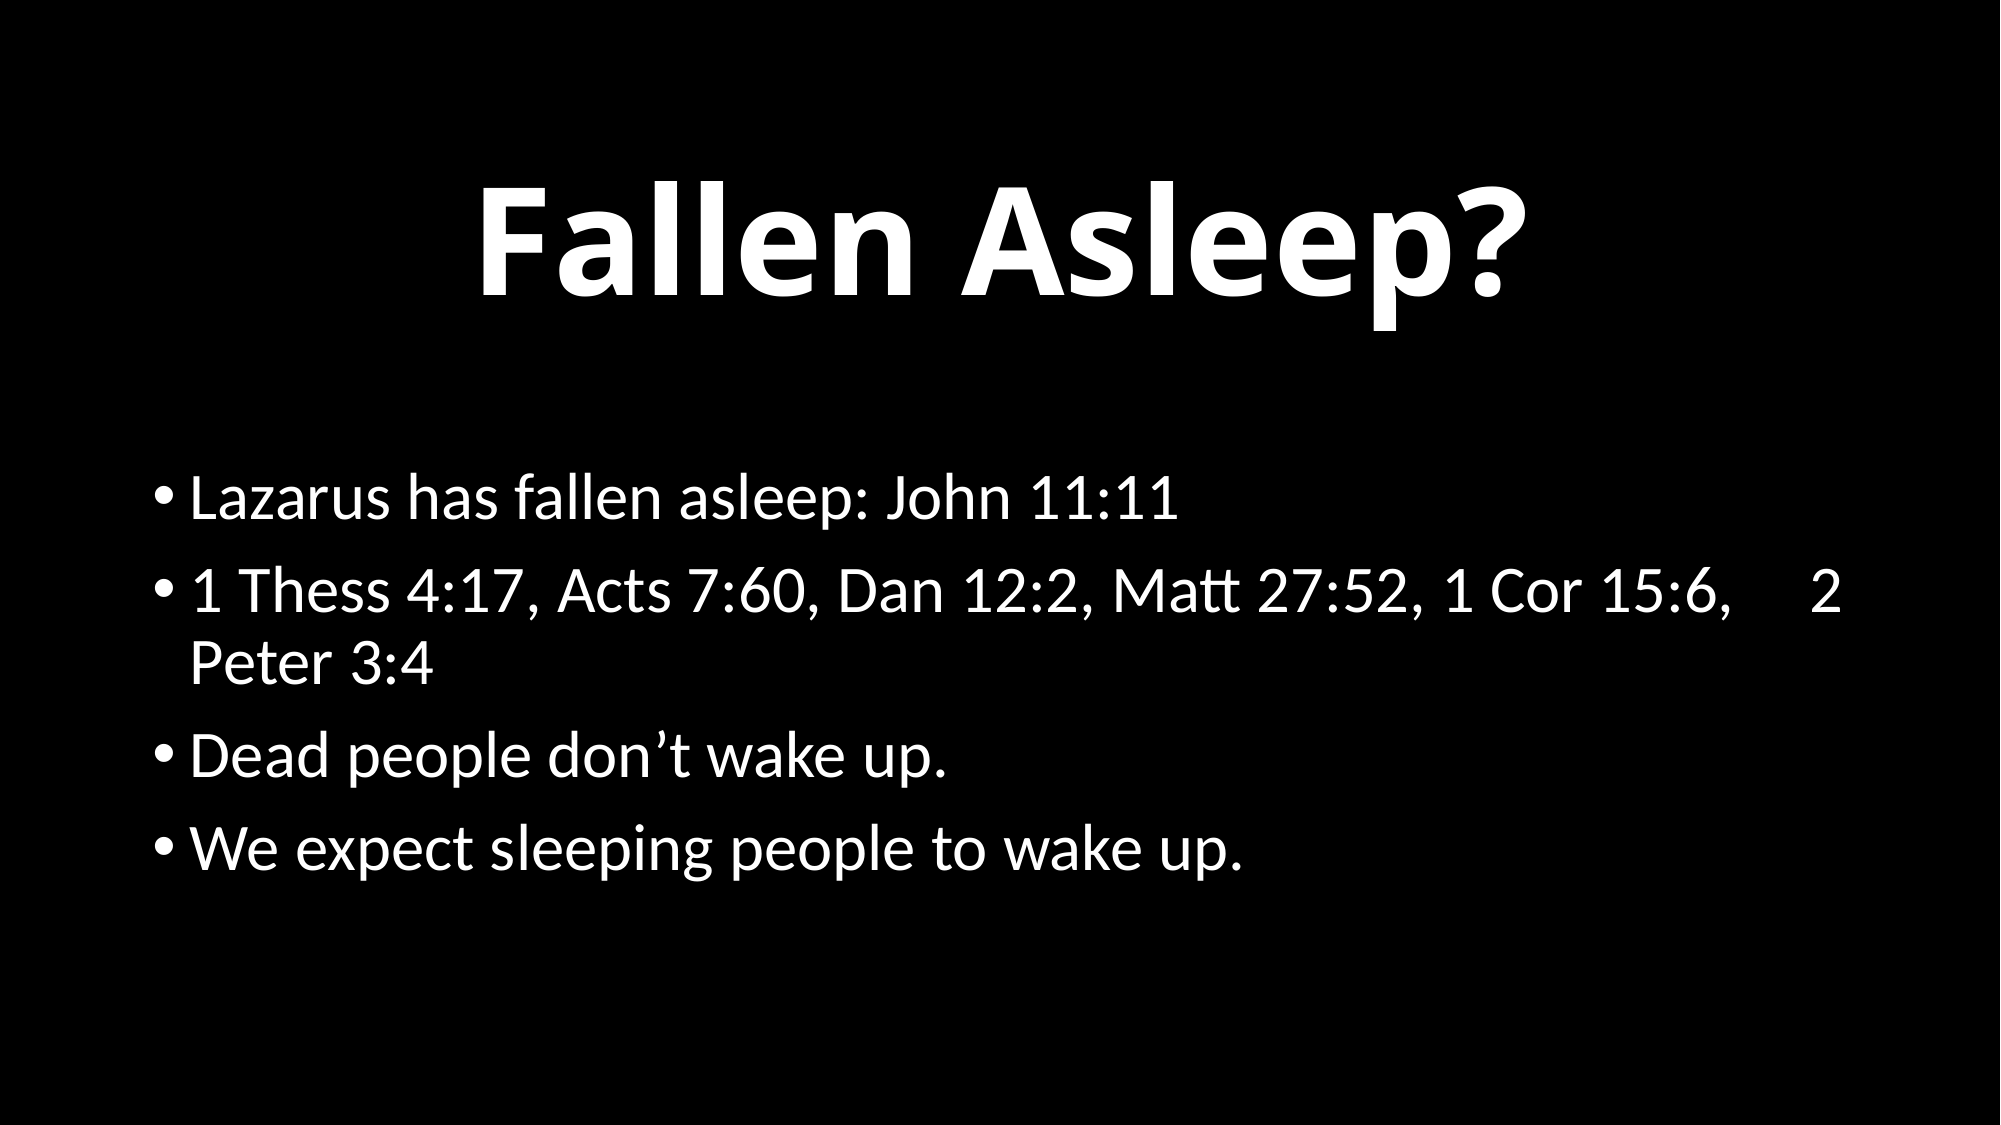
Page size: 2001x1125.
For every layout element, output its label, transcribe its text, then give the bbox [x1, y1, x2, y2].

list Lazarus has fallen asleep: John 11:11 1 Thess 4:17, Acts 7:60, Dan 12:2, Matt 27:52, 1 Cor 15:6, 2 Peter 3:4 Dead people don’t wake up. We expect sleeping people to wake up. [137, 454, 1863, 1099]
title Fallen Asleep? [137, 59, 1863, 435]
